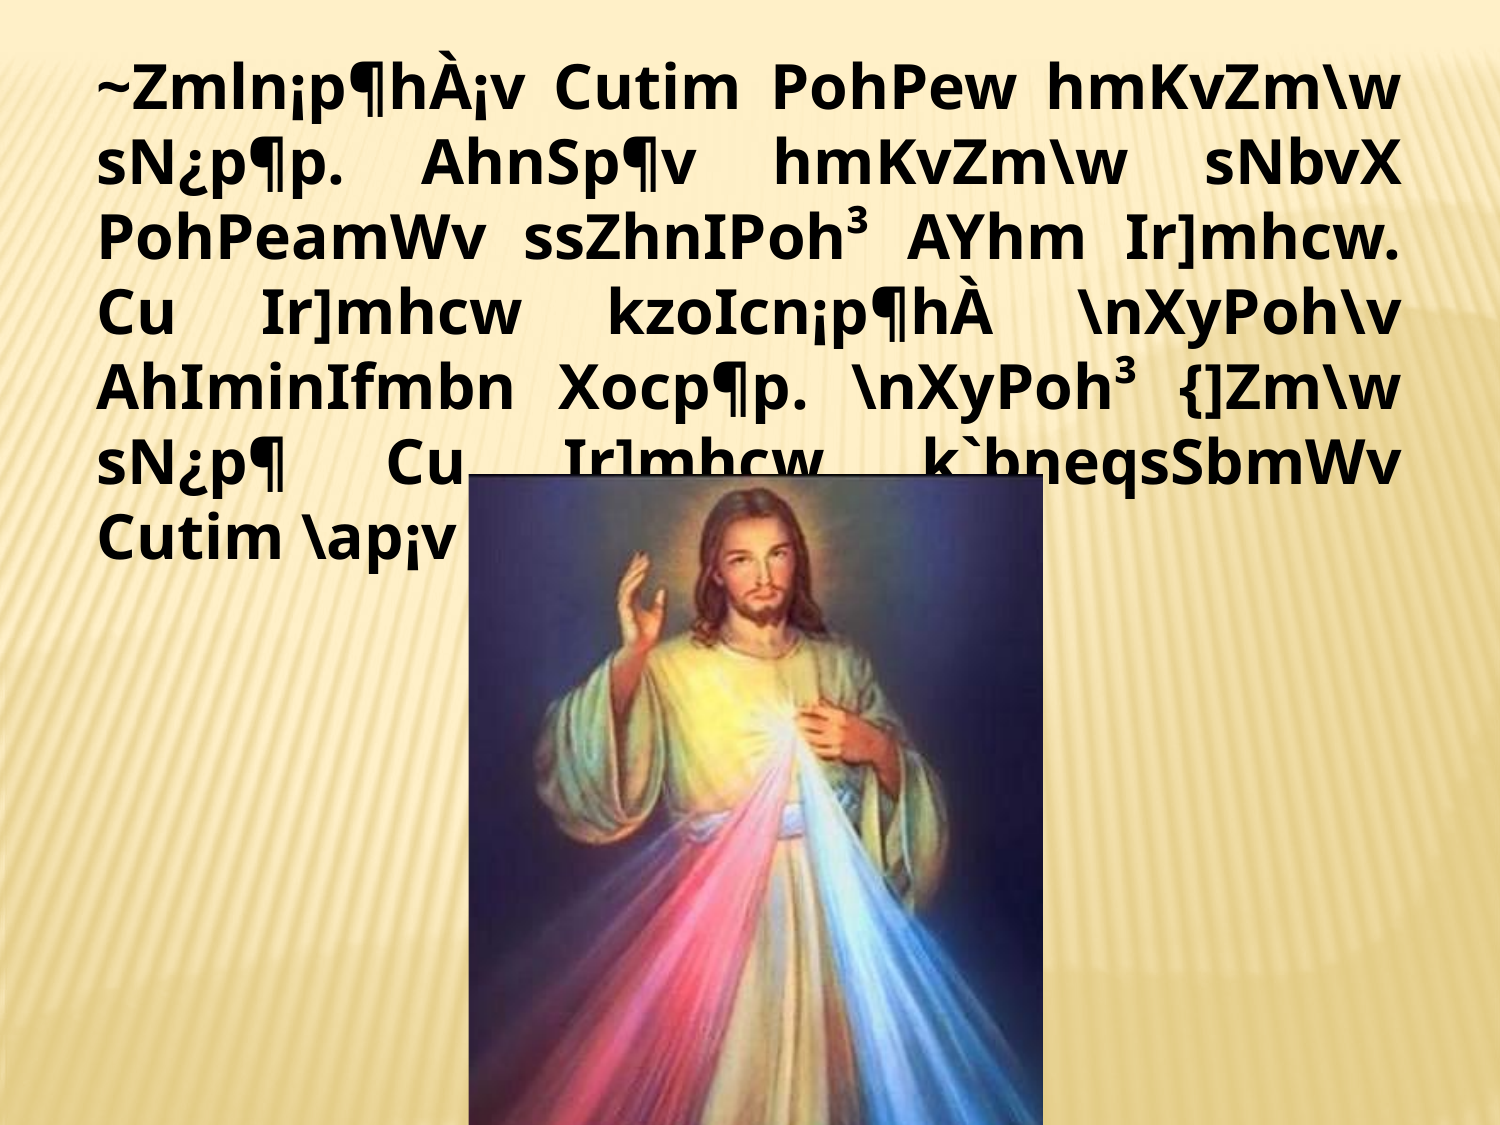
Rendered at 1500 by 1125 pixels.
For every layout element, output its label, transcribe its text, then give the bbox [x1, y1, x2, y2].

text_box ~Zmln¡p¶hÀ¡v Cutim PohPew hmKvZm\w sN¿p¶p. AhnSp¶v hmKvZm\w sNbvX PohPeamWv ssZhnIPoh³ AYhm Ir]mhcw. Cu Ir]mhcw kzoIcn¡p¶hÀ \nXyPoh\v AhIminIfmbn Xocp¶p. \nXyPoh³ {]Zm\w sN¿p¶ Cu Ir]mhcw k`bneqsSbmWv Cutim \ap¡v \ÂIp¶Xv. [81, 39, 1418, 580]
picture [468, 473, 1044, 1125]
